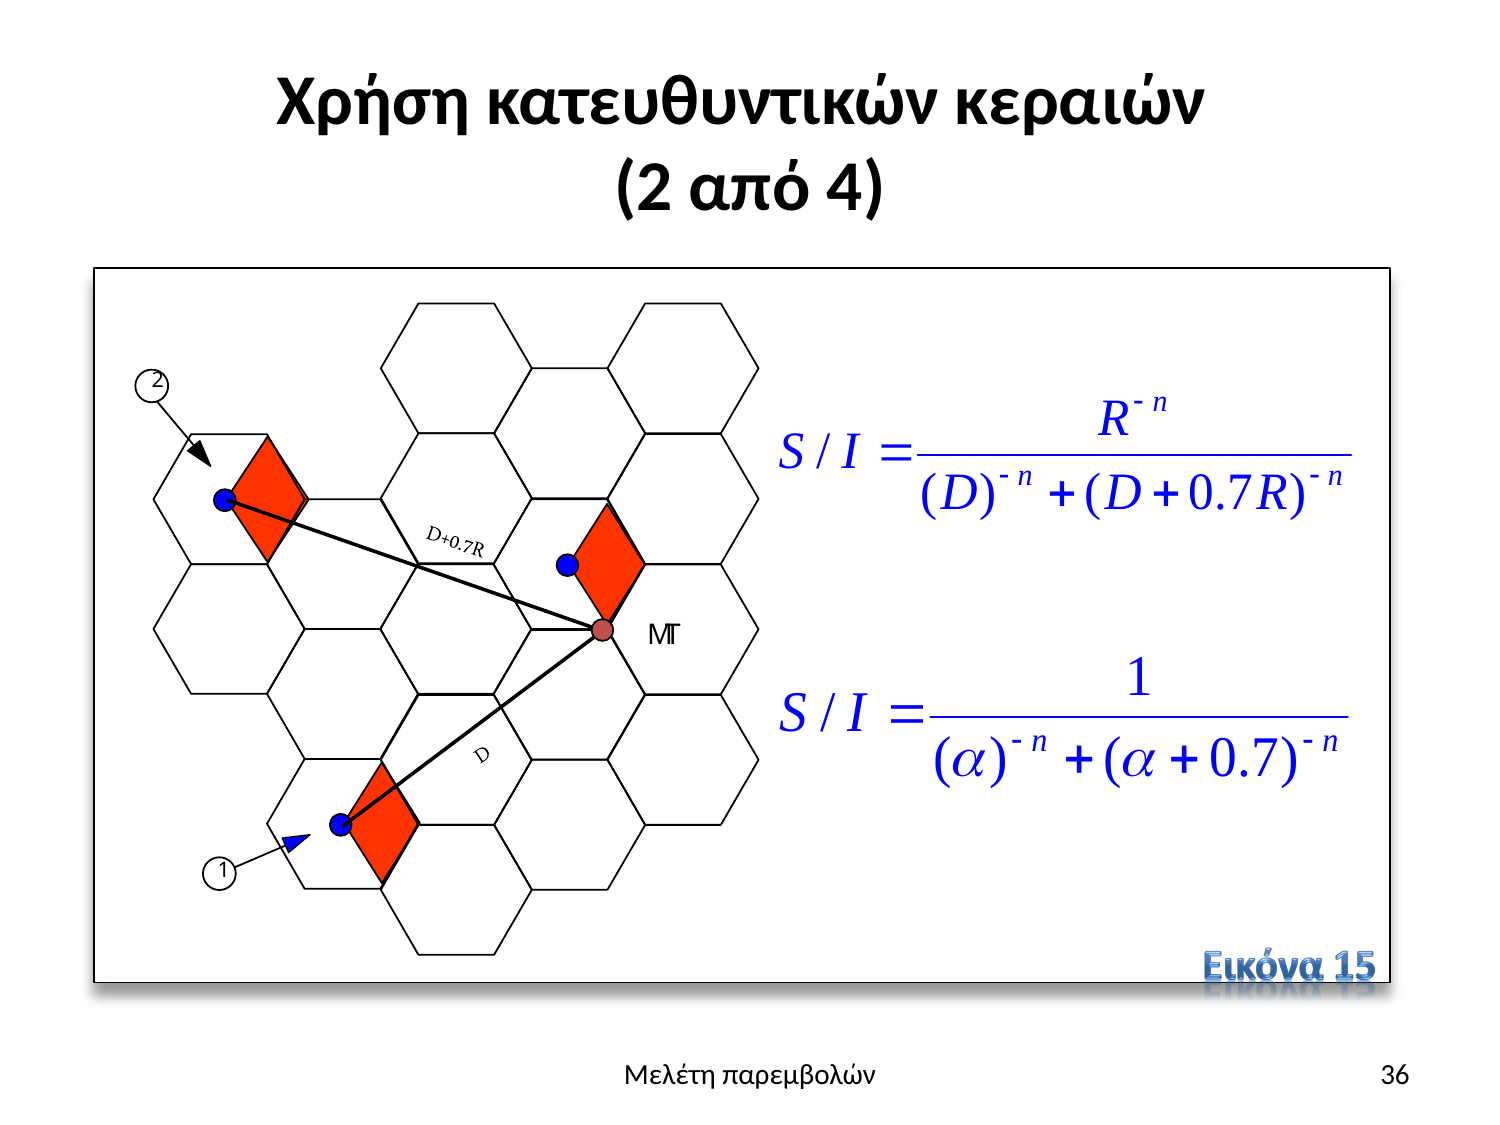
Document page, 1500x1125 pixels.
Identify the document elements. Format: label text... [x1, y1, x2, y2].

slide_number 36 [1074, 1042, 1425, 1103]
footer Μελέτη παρεμβολών [512, 1042, 988, 1103]
title Χρήση κατευθυντικών κεραιών (2 από 4) [75, 45, 1425, 233]
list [74, 262, 1412, 1026]
